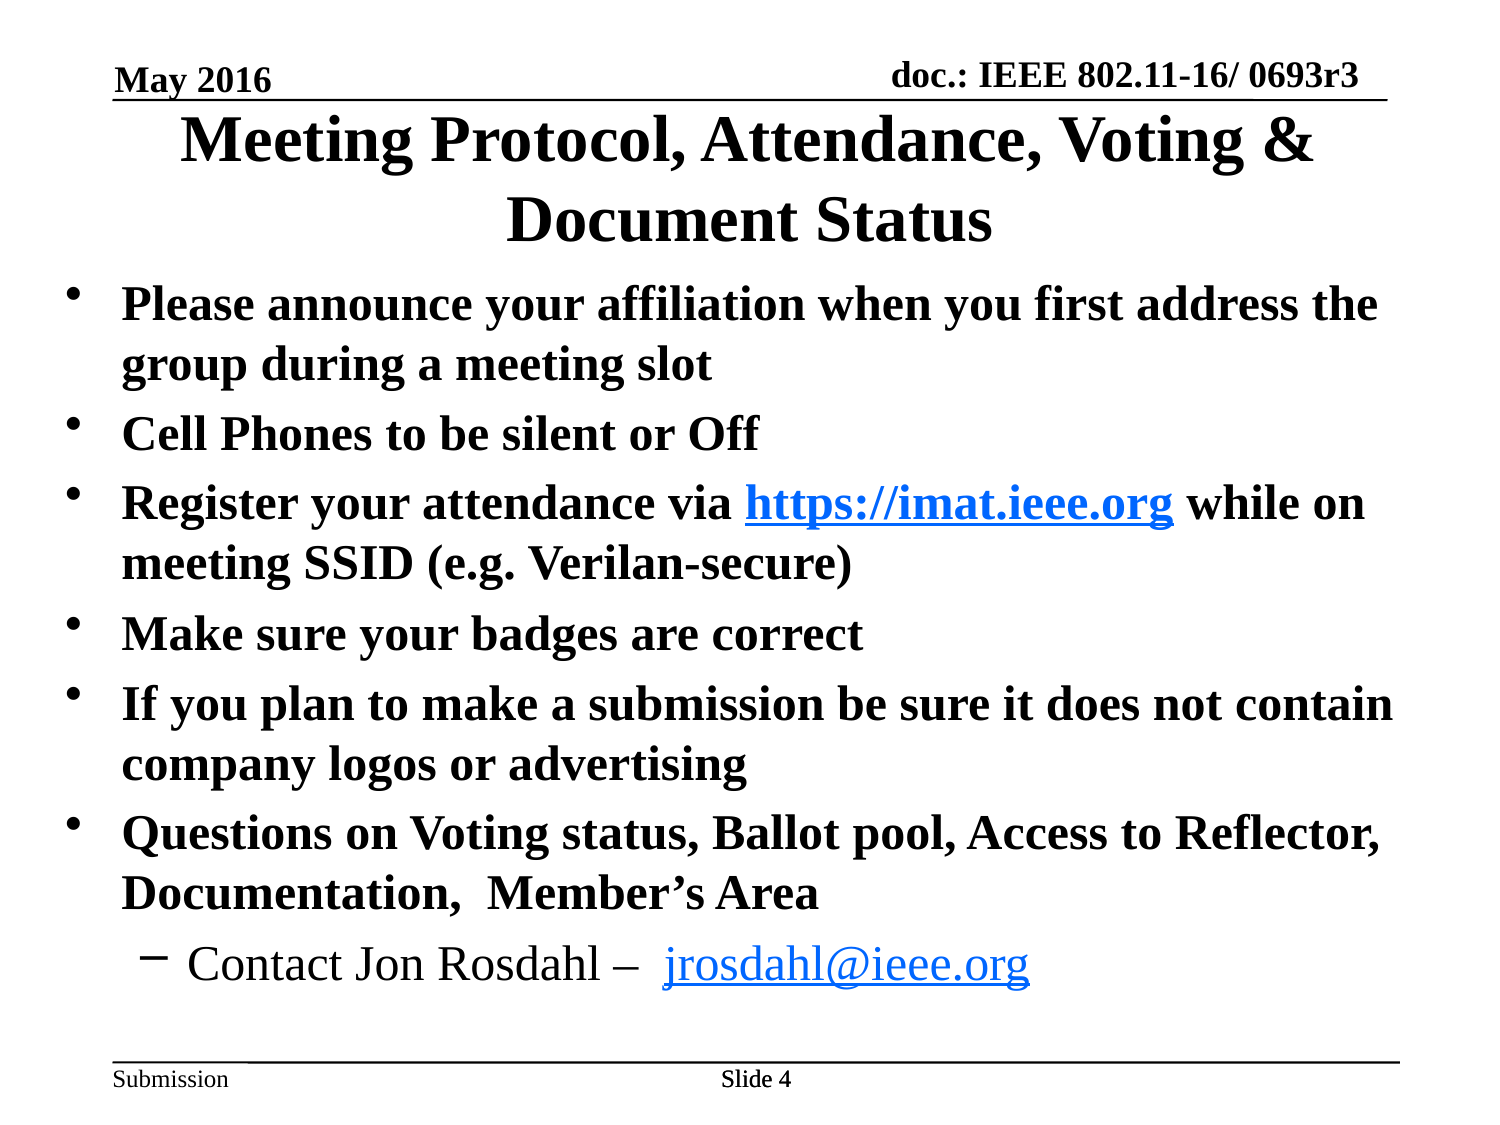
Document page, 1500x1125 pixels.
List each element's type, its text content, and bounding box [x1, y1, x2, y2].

text_box Slide 4 [675, 1062, 838, 1093]
list Please announce your affiliation when you first address the group during a meeting slot Cell Phones to be silent or Off Register your attendance via https://imat.ieee.org while on meeting SSID (e.g. Verilan-secure) Make sure your badges are correct If you plan to make a submission be sure it does not contain company logos or advertising Questions on Voting status, Ballot pool, Access to Reflector, Documentation, Member’s Area Contact Jon Rosdahl – jrosdahl@ieee.org [50, 262, 1475, 1038]
title Meeting Protocol, Attendance, Voting & Document Status [112, 112, 1388, 238]
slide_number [114, 54, 274, 101]
